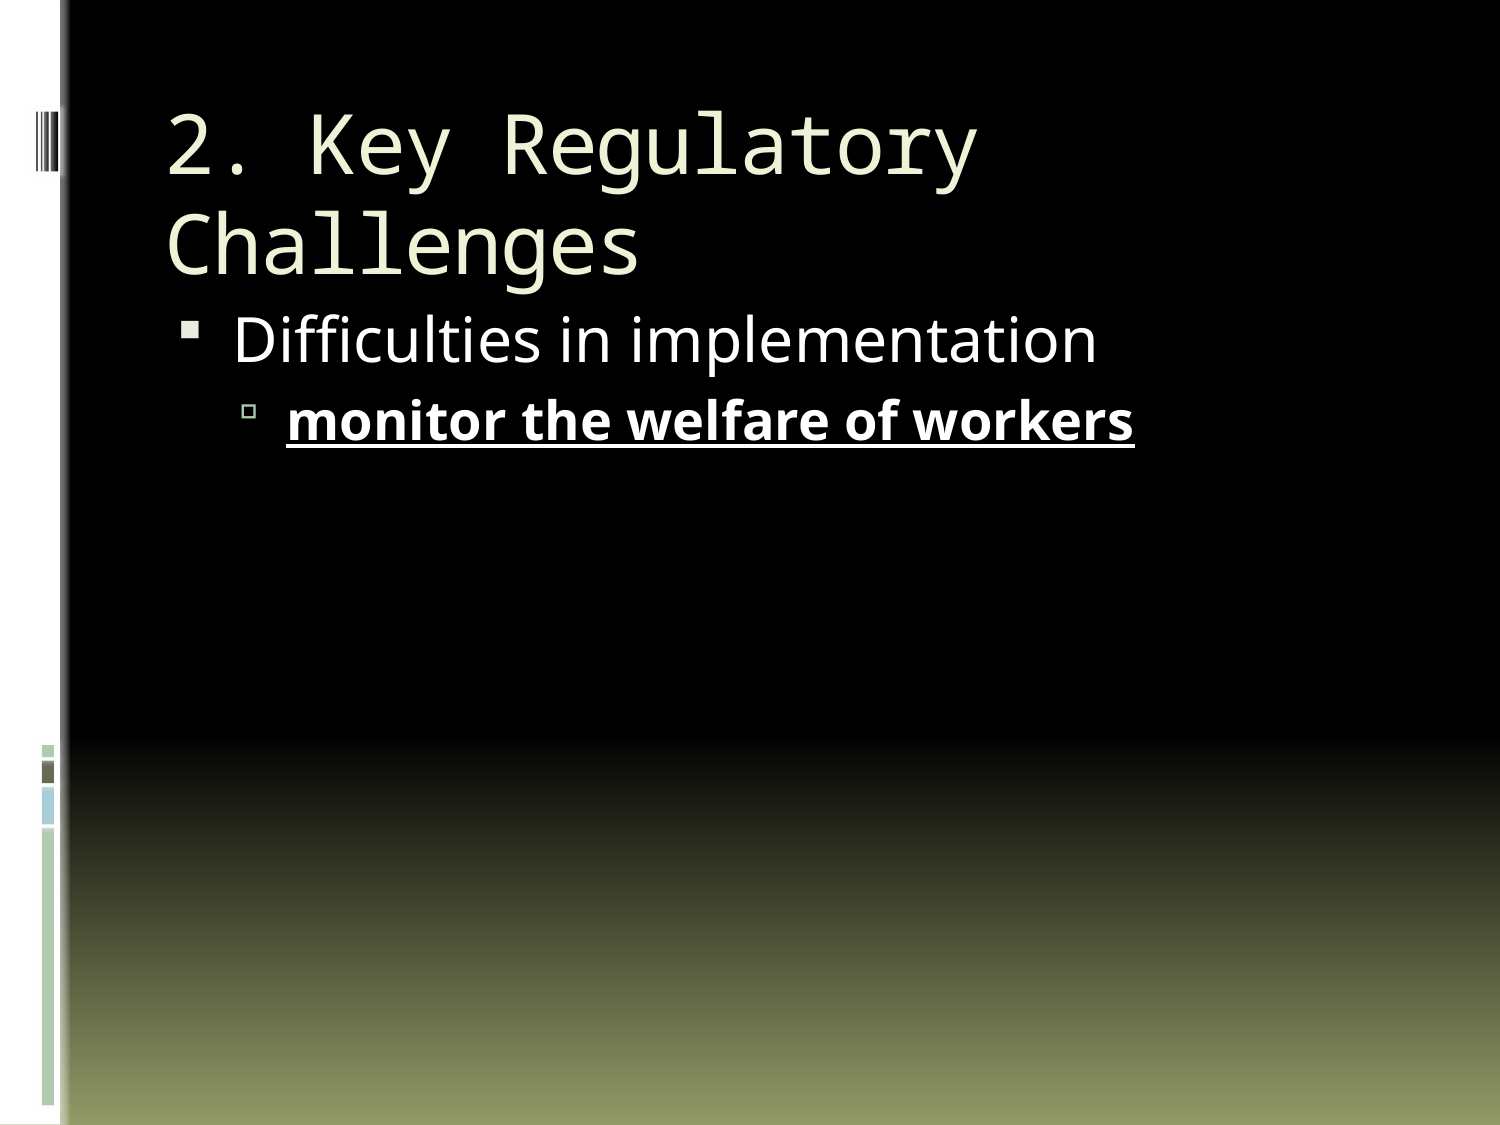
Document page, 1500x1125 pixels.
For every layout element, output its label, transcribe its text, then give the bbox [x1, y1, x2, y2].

title 2. Key Regulatory Challenges [150, 84, 1425, 235]
list Difficulties in implementation monitor the welfare of workers [149, 292, 1426, 1043]
